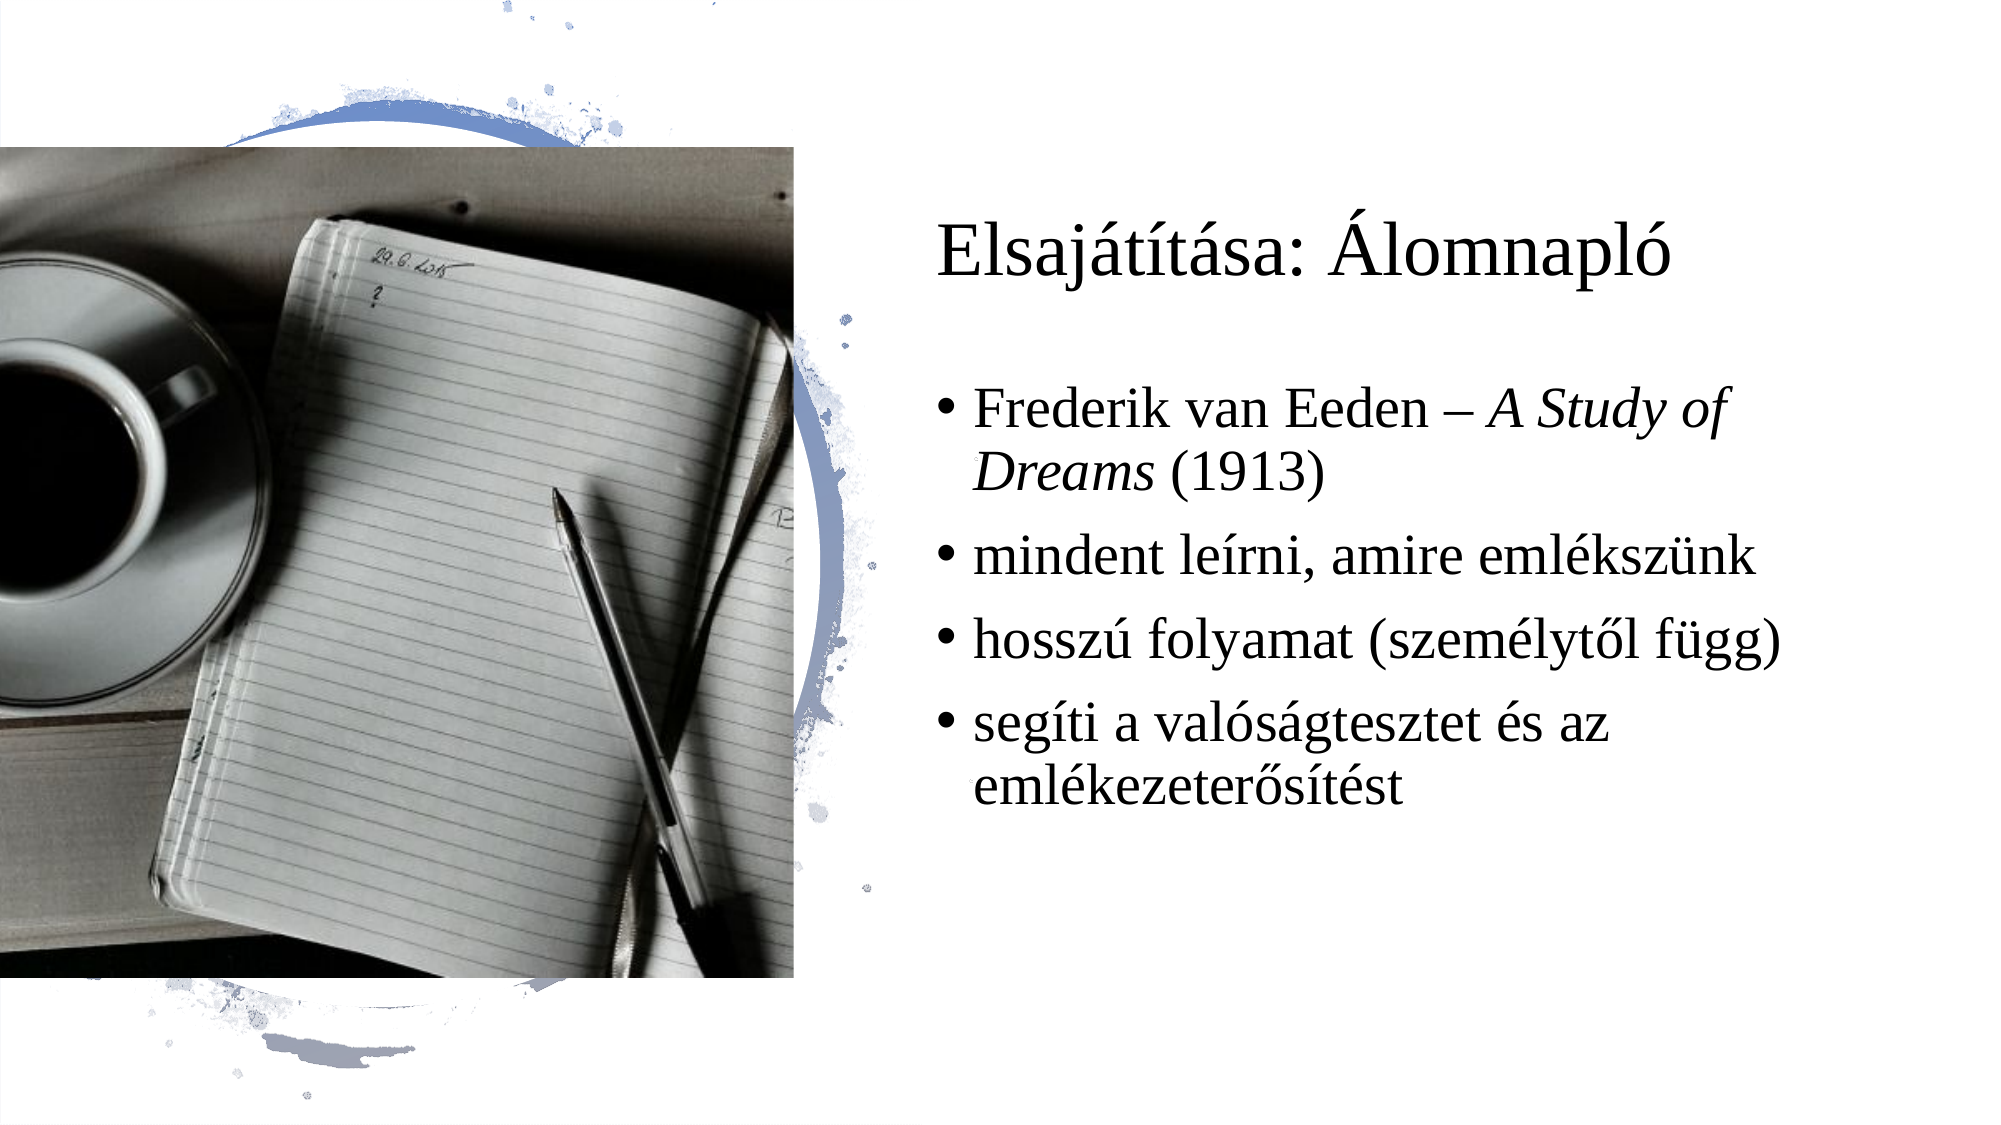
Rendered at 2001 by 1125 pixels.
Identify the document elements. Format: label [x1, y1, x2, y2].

picture [0, 0, 2000, 1125]
list [0, 147, 794, 978]
